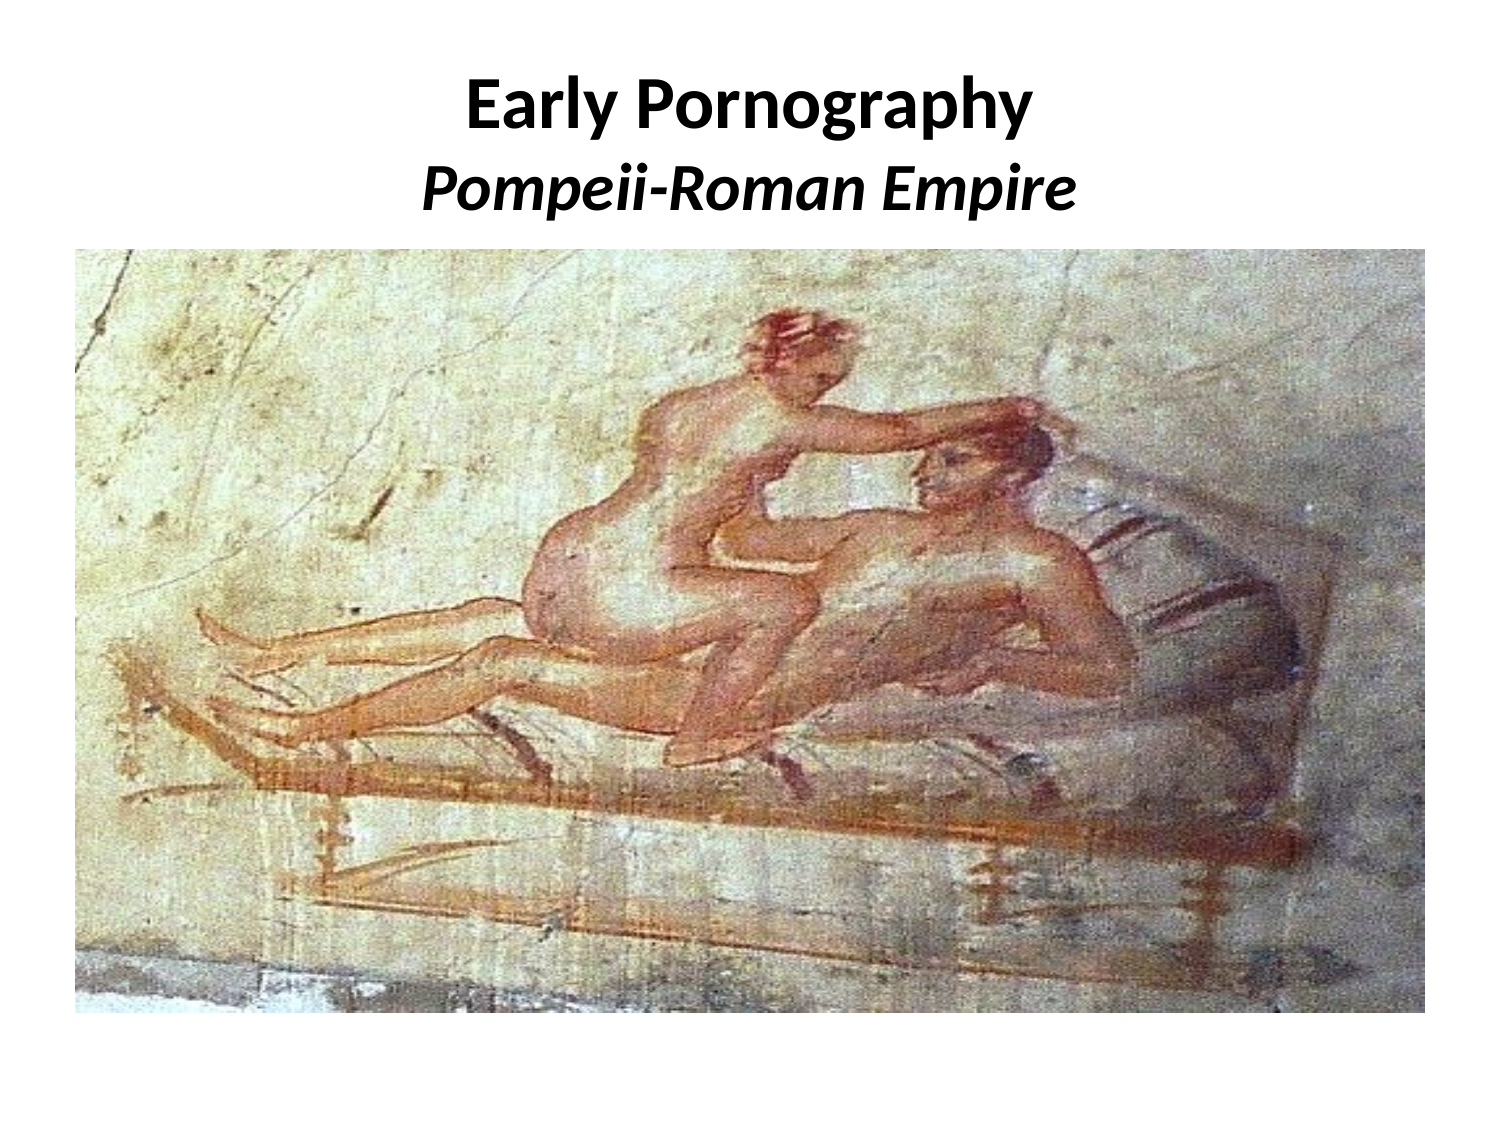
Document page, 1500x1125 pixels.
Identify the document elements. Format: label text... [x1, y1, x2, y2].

title Early Pornography Pompeii-Roman Empire [75, 45, 1425, 233]
picture [74, 249, 1426, 1013]
